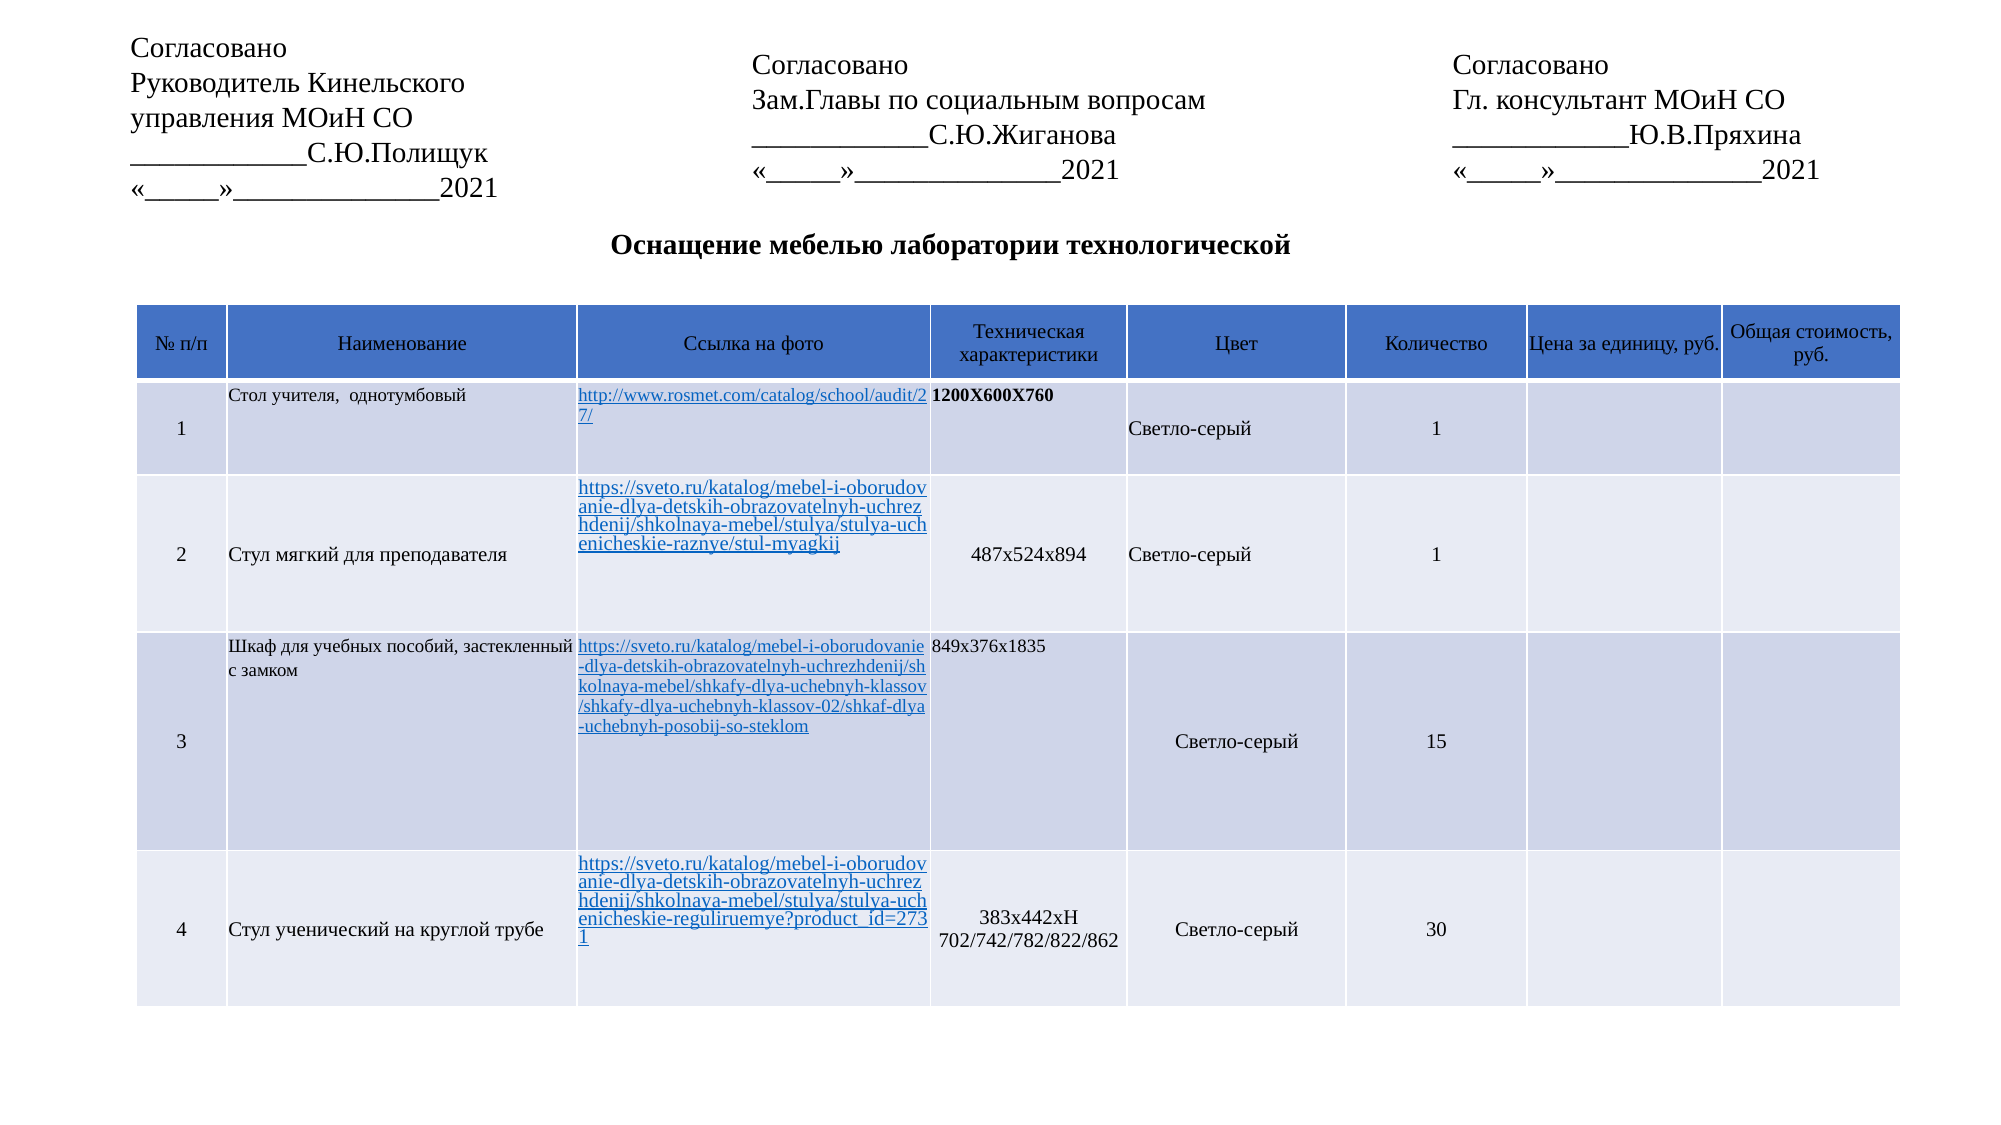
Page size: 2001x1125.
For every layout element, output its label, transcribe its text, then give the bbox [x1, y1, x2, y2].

table_header Техническая характеристики [931, 305, 1126, 378]
table_cell Стол учителя, однотумбовый [228, 383, 576, 474]
table_header Наименование [228, 305, 576, 378]
table_header Цвет [1128, 305, 1345, 378]
table_cell https://sveto.ru/katalog/mebel-i-oborudovanie-dlya-detskih-obrazovatelnyh-uchrezhdenij/shkolnaya-mebel/stulya/stulya-uchenicheskie-reguliruemye?product_id=2731 [578, 851, 930, 1006]
table_cell [1528, 851, 1721, 1006]
table_cell [1723, 476, 1900, 631]
table_cell 15 [1347, 633, 1526, 850]
table_cell Светло-серый [1128, 476, 1345, 631]
text_box Оснащение мебелью лаборатории технологической [595, 147, 1438, 303]
text_box Согласовано Руководитель Кинельского управления МОиН СО ____________С.Ю.Полищук «_____»______________2021 [115, 0, 597, 232]
table_cell https://sveto.ru/katalog/mebel-i-oborudovanie-dlya-detskih-obrazovatelnyh-uchrezhdenij/shkolnaya-mebel/shkafy-dlya-uchebnyh-klassov/shkafy-dlya-uchebnyh-klassov-02/shkaf-dlya-uchebnyh-posobij-so-steklom [578, 633, 930, 850]
table_cell http://www.rosmet.com/catalog/school/audit/27/ [578, 383, 930, 474]
table_header Ссылка на фото [578, 305, 930, 378]
table_cell 2 [137, 476, 226, 631]
table_cell 487х524х894 [931, 476, 1126, 631]
table_cell [1528, 476, 1721, 631]
table_header Количество [1347, 305, 1526, 378]
table_cell 3 [137, 633, 226, 850]
table_cell 1200Х600Х760 [931, 383, 1126, 474]
table_cell Стул ученический на круглой трубе [228, 851, 576, 1006]
table_cell Шкаф для учебных пособий, застекленный с замком [228, 633, 576, 850]
table_cell 1 [1347, 383, 1526, 474]
table_cell Светло-серый [1128, 851, 1345, 1006]
text_box Согласовано Зам.Главы по социальным вопросам ____________С.Ю.Жиганова «_____»______________2021 [736, 0, 1308, 232]
table_cell 1 [137, 383, 226, 474]
table_cell https://sveto.ru/katalog/mebel-i-oborudovanie-dlya-detskih-obrazovatelnyh-uchrezhdenij/shkolnaya-mebel/stulya/stulya-uchenicheskie-raznye/stul-myagkij [578, 476, 930, 631]
table_header № п/п [137, 305, 226, 378]
table_header Цена за единицу, руб. [1528, 305, 1721, 378]
table_cell [1723, 383, 1900, 474]
table_cell [1528, 383, 1721, 474]
table_header Общая стоимость, руб. [1723, 305, 1900, 378]
table_cell 383х442хН 702/742/782/822/862 [931, 851, 1126, 1006]
table_cell [1723, 851, 1900, 1006]
table_cell 1 [1347, 476, 1526, 631]
table_cell Светло-серый [1128, 633, 1345, 850]
table_cell 4 [137, 851, 226, 1006]
table_cell Светло-серый [1128, 383, 1345, 474]
text_box Согласовано Гл. консультант МОиН СО ____________Ю.В.Пряхина «_____»______________2021 [1437, 0, 1889, 232]
table_cell [1723, 633, 1900, 850]
table_cell [1528, 633, 1721, 850]
table_cell 30 [1347, 851, 1526, 1006]
table_cell 849х376х1835 [931, 633, 1126, 850]
table_cell Стул мягкий для преподавателя [228, 476, 576, 631]
